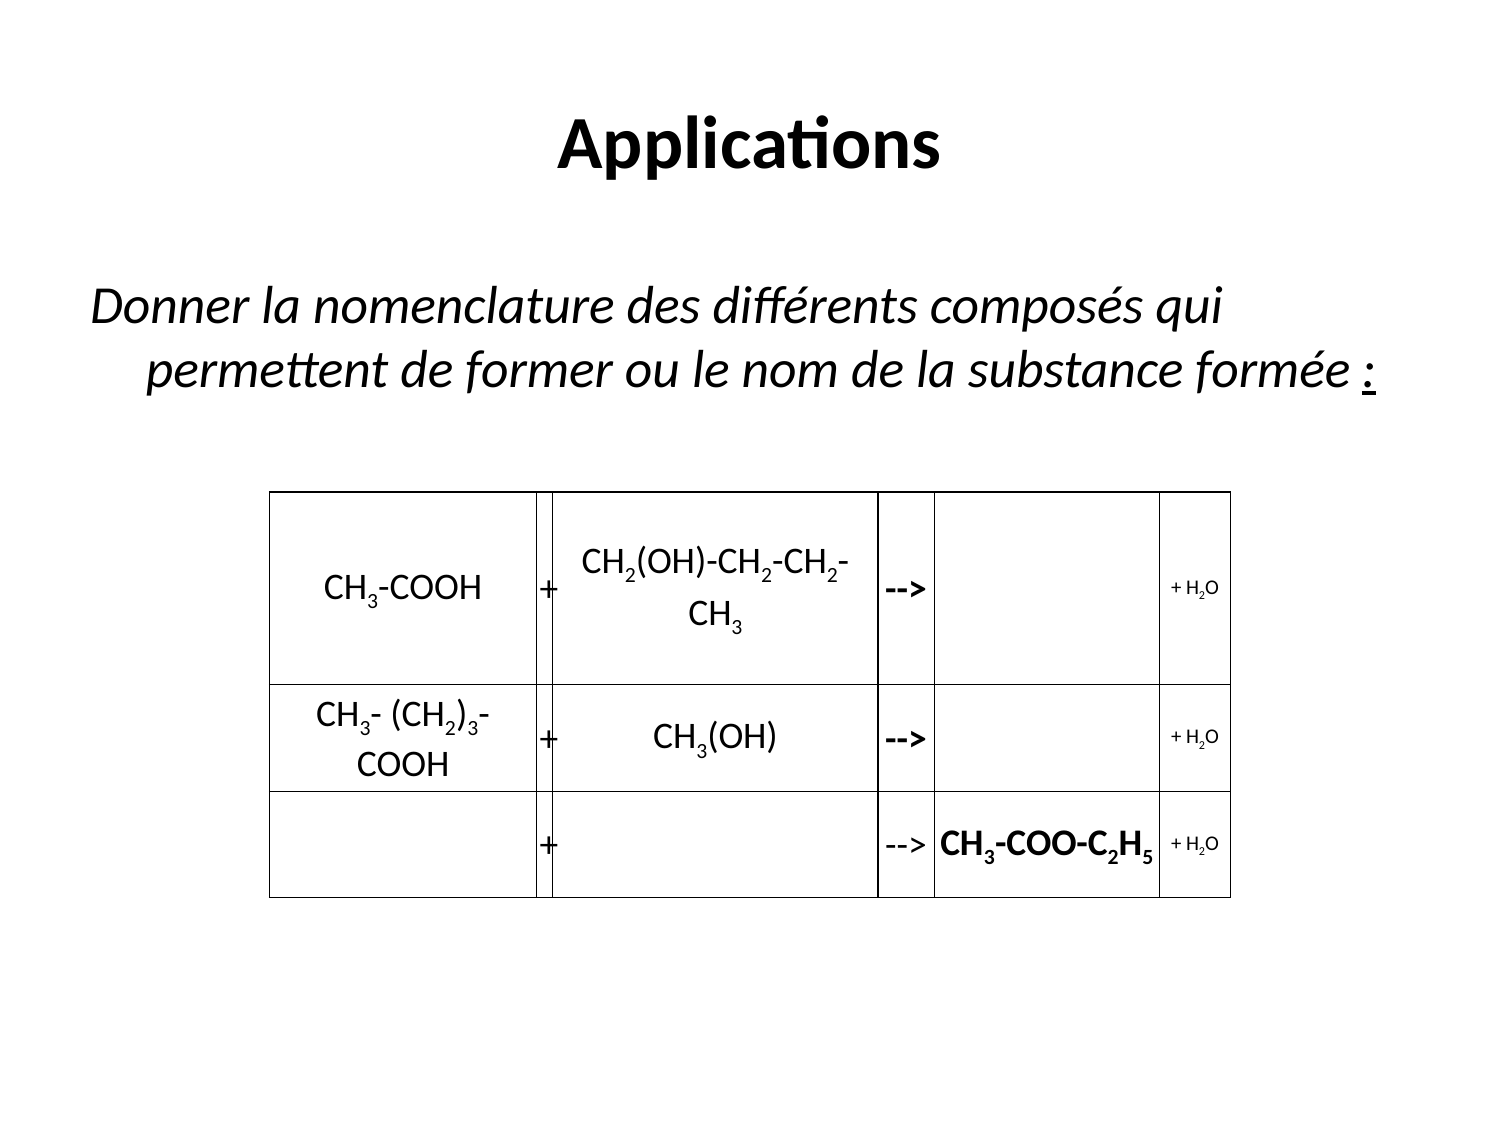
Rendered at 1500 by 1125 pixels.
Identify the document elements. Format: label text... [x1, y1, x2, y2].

list Donner la nomenclature des différents composés qui permettent de former ou le nom de la substance formée : [75, 262, 1425, 422]
table_header + H2O [1160, 493, 1230, 684]
table_cell CH3(OH) [553, 685, 877, 791]
table_cell + [537, 685, 552, 791]
table_cell + H2O [1160, 685, 1230, 791]
table_header [935, 493, 1159, 684]
table_header CH2(OH)-CH2-CH2-CH3 [553, 493, 877, 684]
table_cell [270, 792, 536, 897]
table_header --> [879, 493, 934, 684]
table_cell + H2O [1160, 792, 1230, 897]
title Applications [75, 45, 1425, 233]
table_cell --> [879, 792, 934, 897]
table_cell + [537, 792, 552, 897]
table_header + [537, 493, 552, 684]
table_cell [553, 792, 877, 897]
table_cell CH3-COO-C2H5 [935, 792, 1159, 897]
table_cell [935, 685, 1159, 791]
table_cell --> [879, 685, 934, 791]
table_cell CH3- (CH2)3-COOH [270, 685, 536, 791]
table_header CH3-COOH [270, 493, 536, 684]
